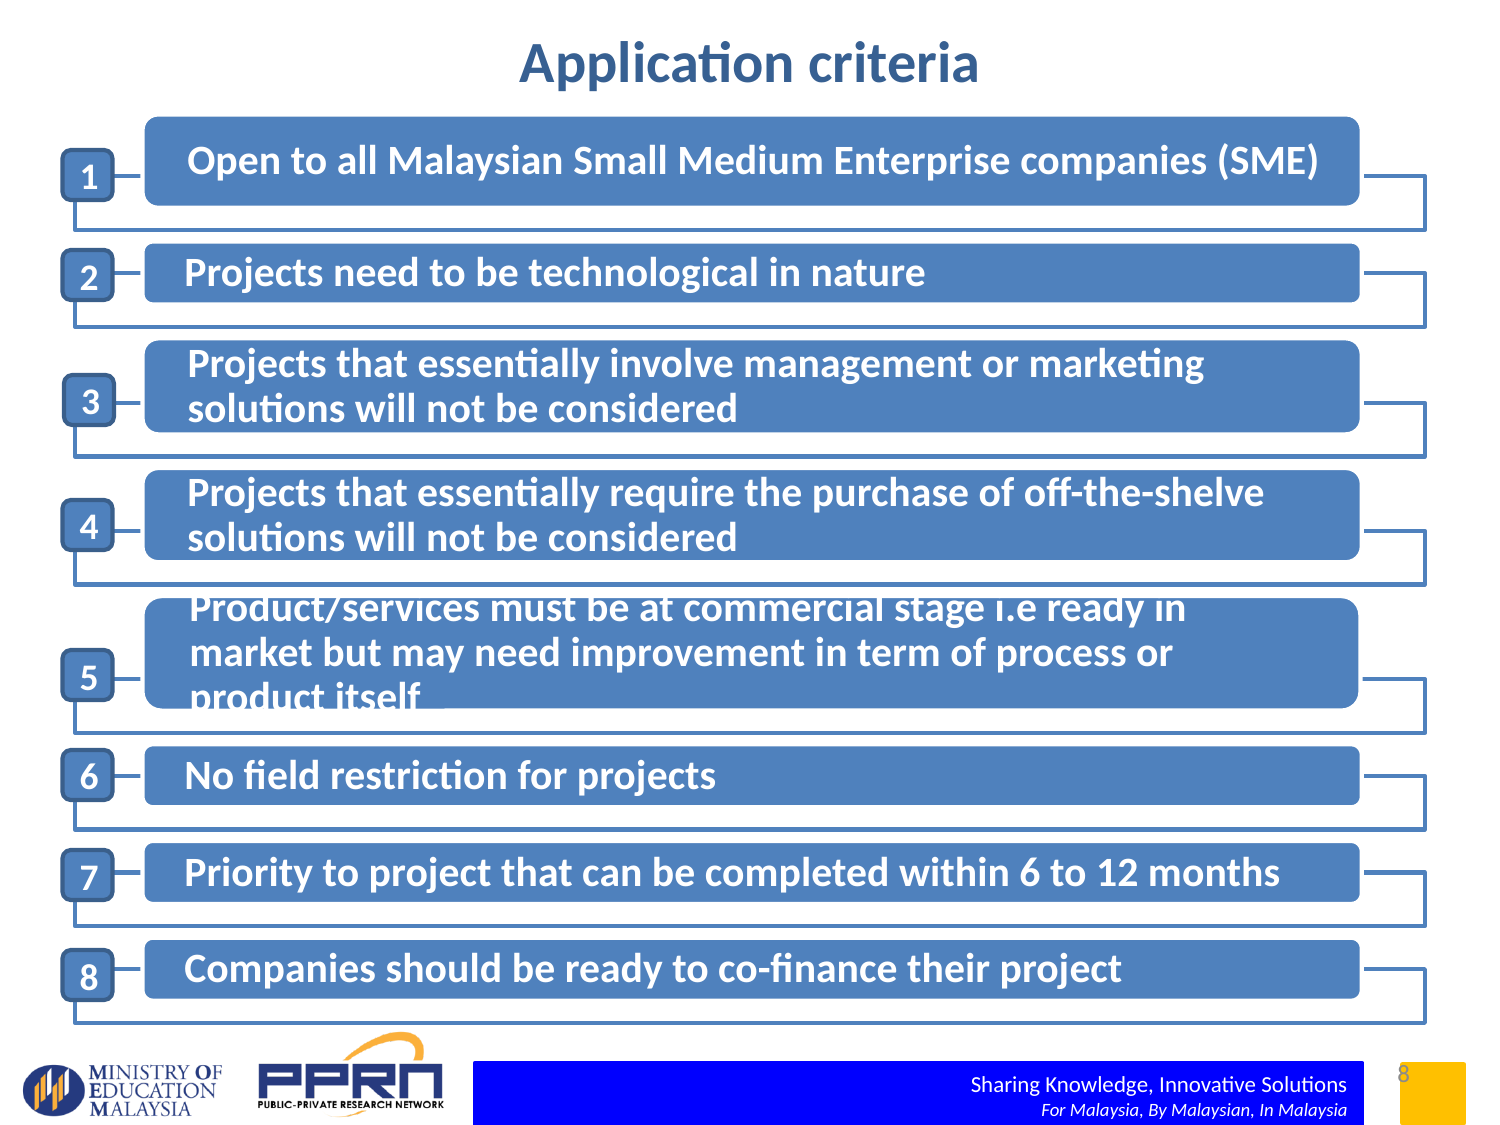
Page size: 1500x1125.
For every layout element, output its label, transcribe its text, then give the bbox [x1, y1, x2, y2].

picture [1400, 1062, 1466, 1125]
text_box Application criteria [0, 0, 1500, 118]
text_box 1 [60, 148, 69, 202]
text_box 5 [60, 648, 69, 702]
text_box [74, 112, 1426, 1026]
text_box 8 [60, 948, 69, 1002]
text_box 7 [60, 848, 69, 902]
slide_number 8 [1074, 1042, 1425, 1103]
text_box 6 [60, 748, 69, 802]
text_box 4 [60, 498, 69, 552]
text_box 3 [61, 373, 69, 427]
picture [0, 1026, 450, 1125]
text_box 2 [60, 248, 69, 302]
